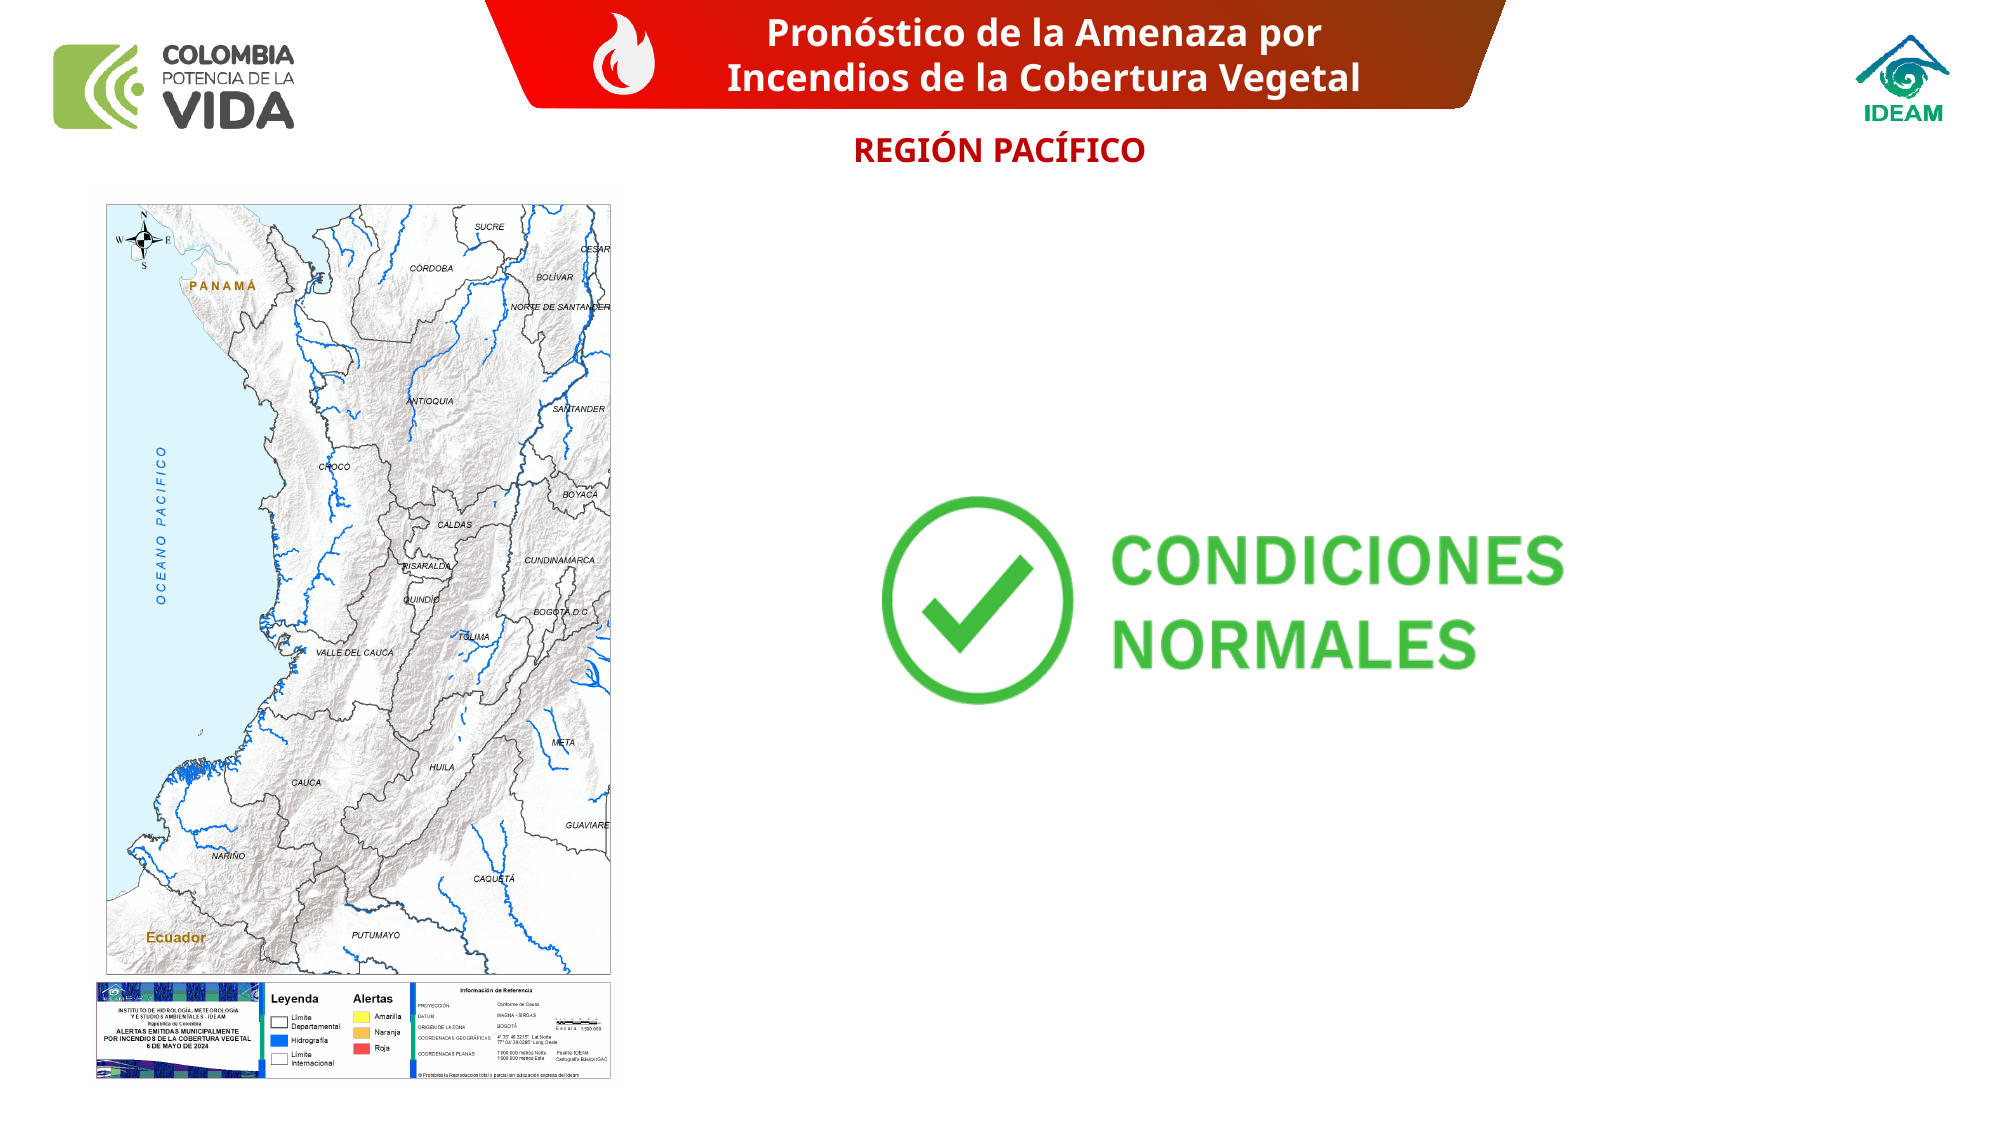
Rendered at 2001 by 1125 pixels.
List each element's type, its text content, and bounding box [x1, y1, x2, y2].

picture [593, 12, 655, 95]
picture [0, 0, 2000, 1125]
list REGIÓN PACÍFICO [613, 126, 1387, 188]
